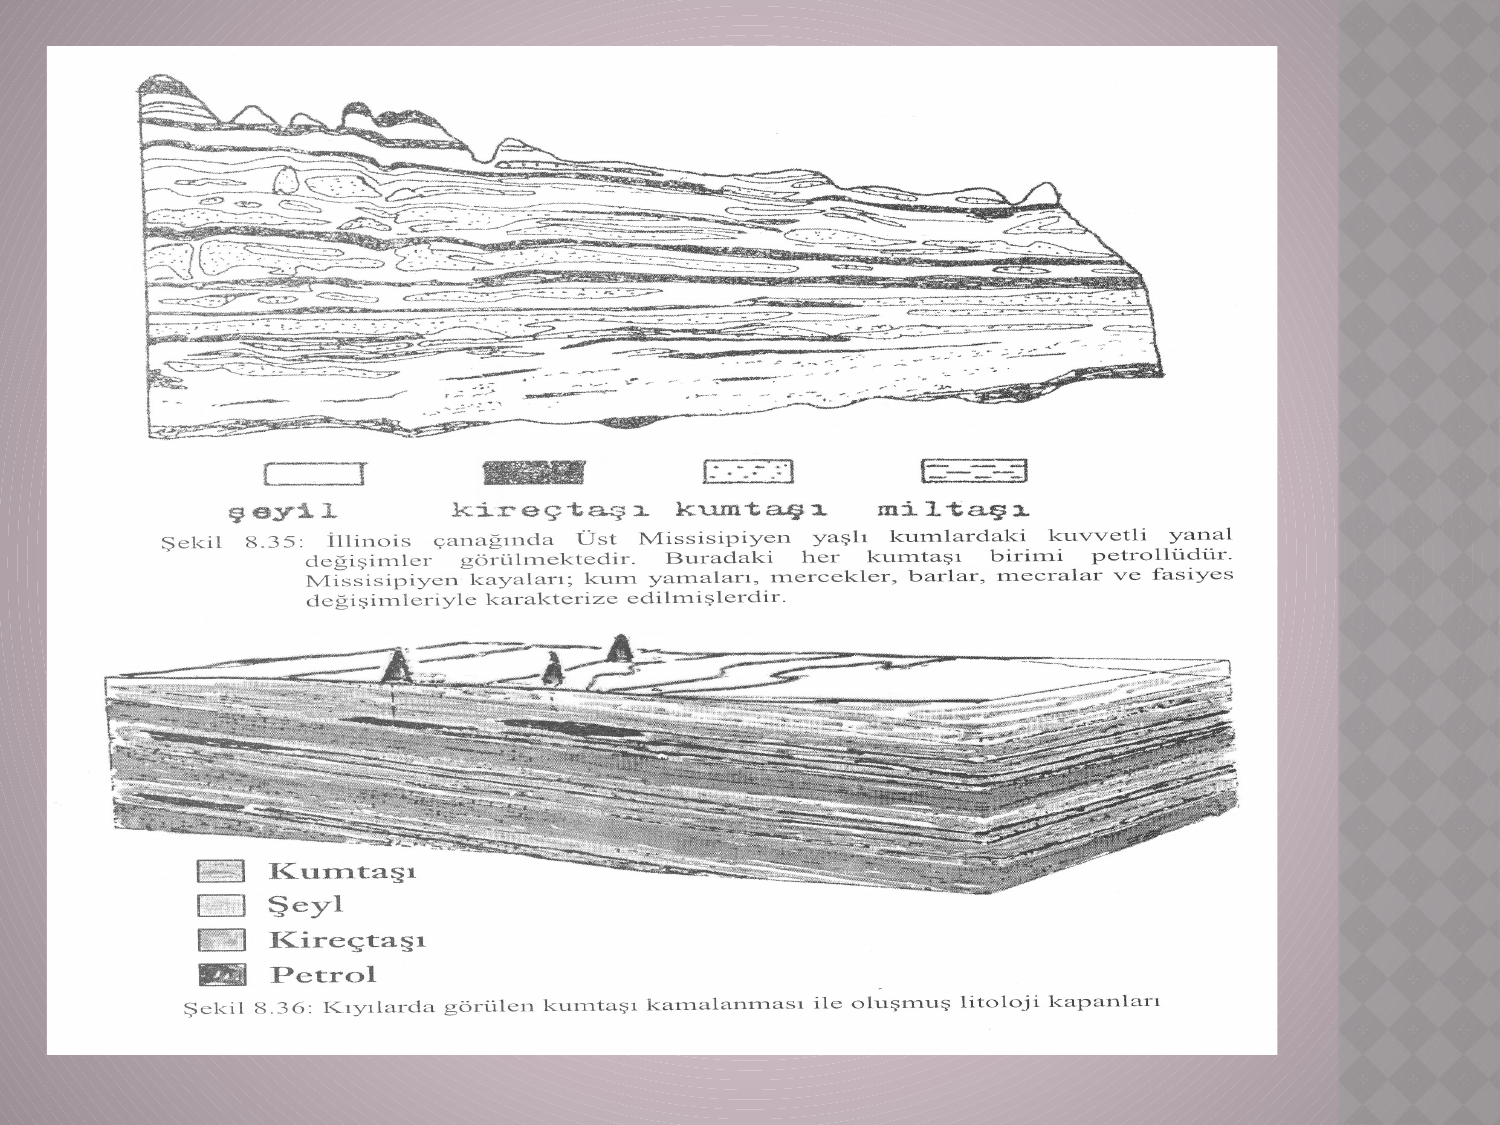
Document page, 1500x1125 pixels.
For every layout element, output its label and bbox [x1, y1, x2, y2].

list [49, 49, 1276, 1053]
